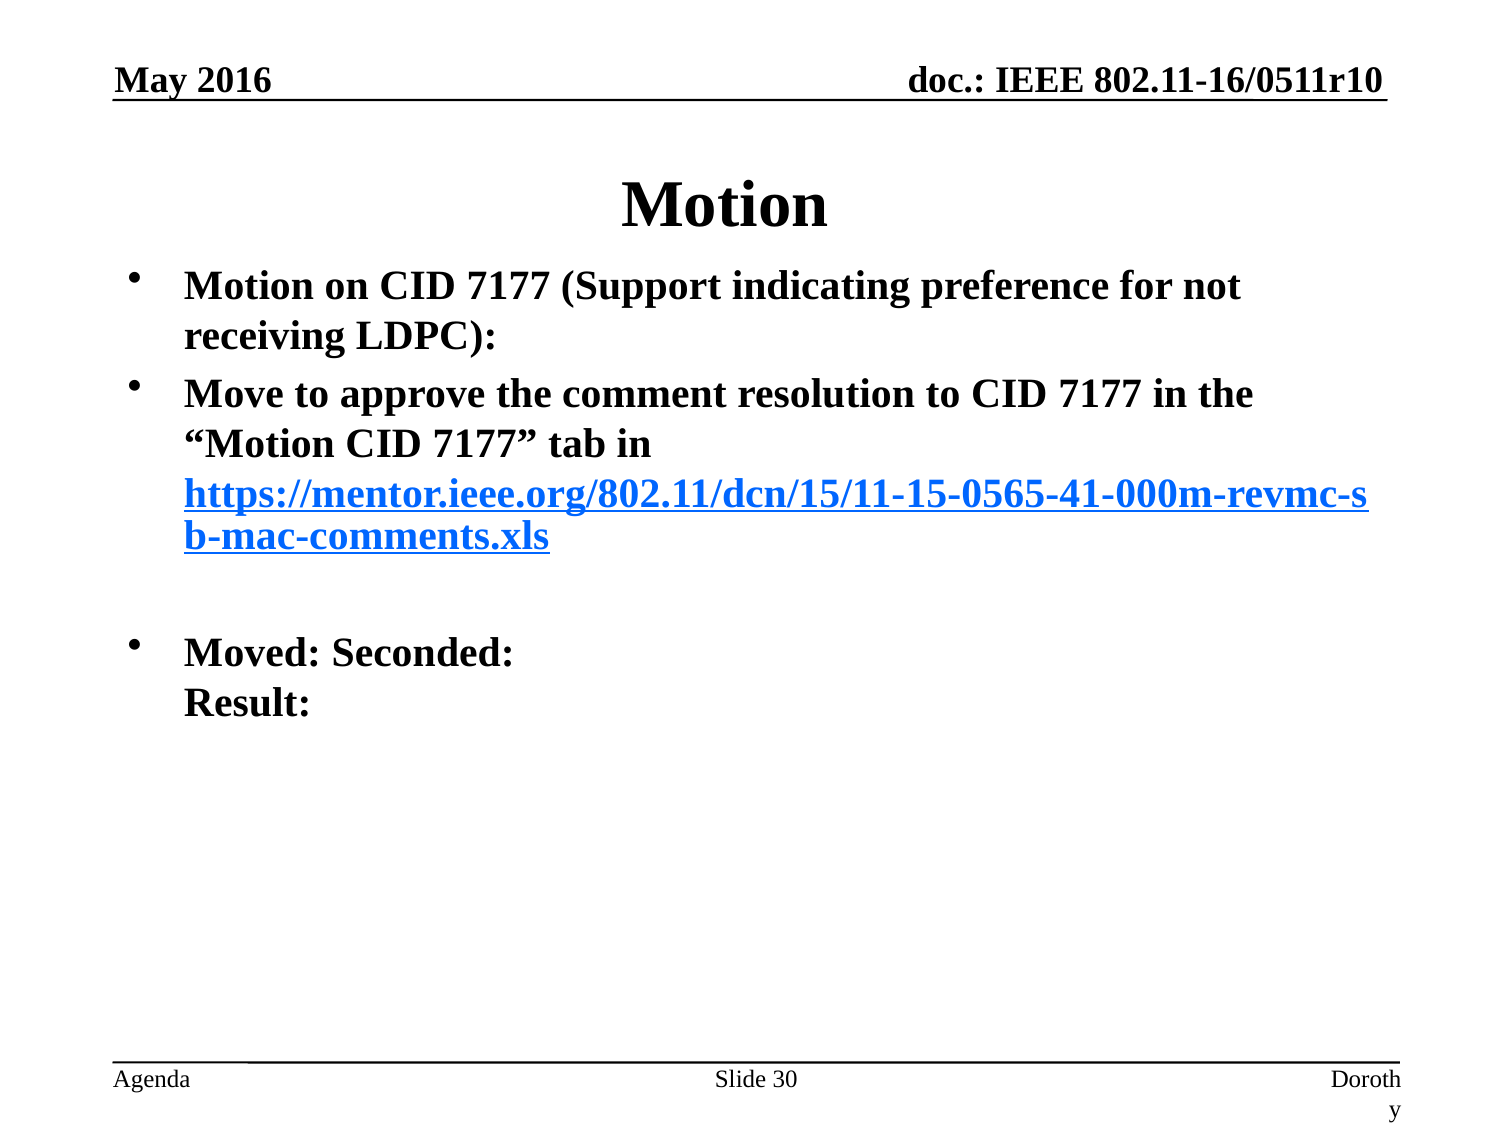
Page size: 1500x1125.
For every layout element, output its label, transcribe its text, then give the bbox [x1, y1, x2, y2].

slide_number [114, 54, 425, 100]
footer Dorothy Stanley, HP Enterprise [1325, 1062, 1402, 1093]
title Motion [112, 112, 1388, 249]
list Motion on CID 7177 (Support indicating preference for not receiving LDPC): Move to approve the comment resolution to CID 7177 in the “Motion CID 7177” tab in https://mentor.ieee.org/802.11/dcn/15/11-15-0565-41-000m-revmc-sb-mac-comments.xls Moved: Seconded: Result: [112, 249, 1388, 1063]
slide_number Slide 30 [712, 1063, 800, 1093]
